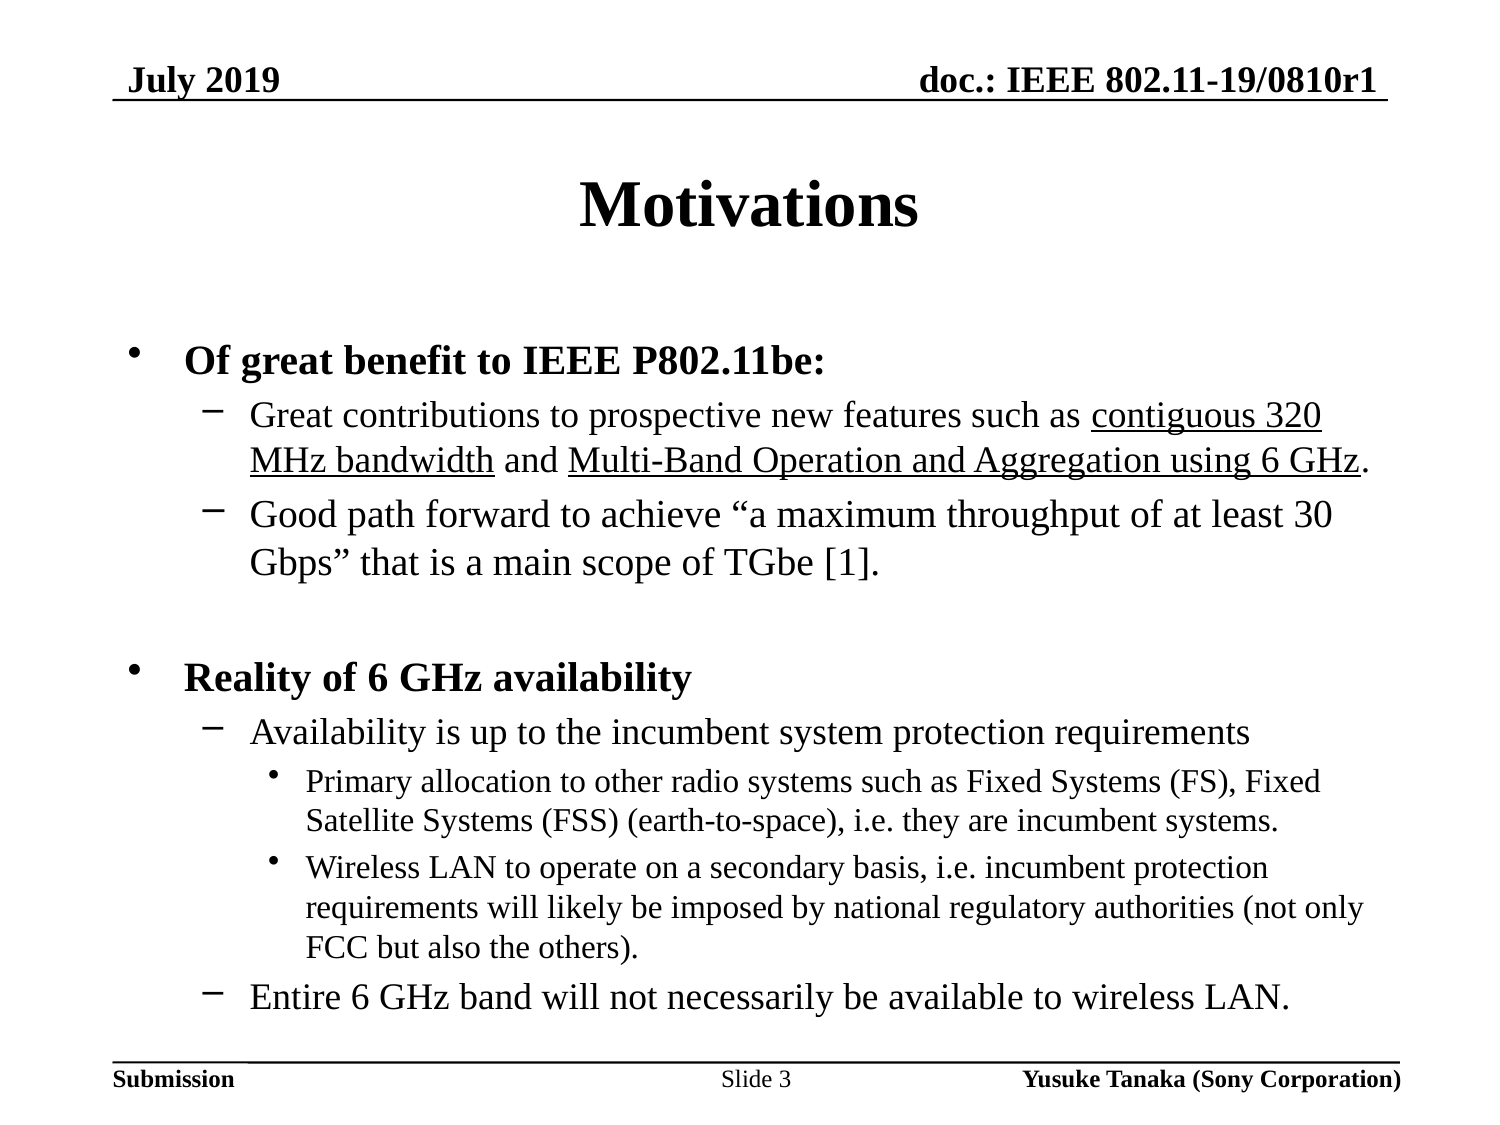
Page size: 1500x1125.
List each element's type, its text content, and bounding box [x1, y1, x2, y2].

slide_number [112, 54, 413, 100]
title Motivations [112, 112, 1388, 288]
footer Yusuke Tanaka (Sony Corporation) [962, 1061, 1402, 1093]
slide_number Slide 3 [712, 1061, 801, 1093]
list Of great benefit to IEEE P802.11be: Great contributions to prospective new features such as contiguous 320 MHz bandwidth and Multi-Band Operation and Aggregation using 6 GHz. Good path forward to achieve “a maximum throughput of at least 30 Gbps” that is a main scope of TGbe [1]. Reality of 6 GHz availability Availability is up to the incumbent system protection requirements Primary allocation to other radio systems such as Fixed Systems (FS), Fixed Satellite Systems (FSS) (earth-to-space), i.e. they are incumbent systems. Wireless LAN to operate on a secondary basis, i.e. incumbent protection requirements will likely be imposed by national regulatory authorities (not only FCC but also the others). Entire 6 GHz band will not necessarily be available to wireless LAN. [112, 324, 1388, 1038]
